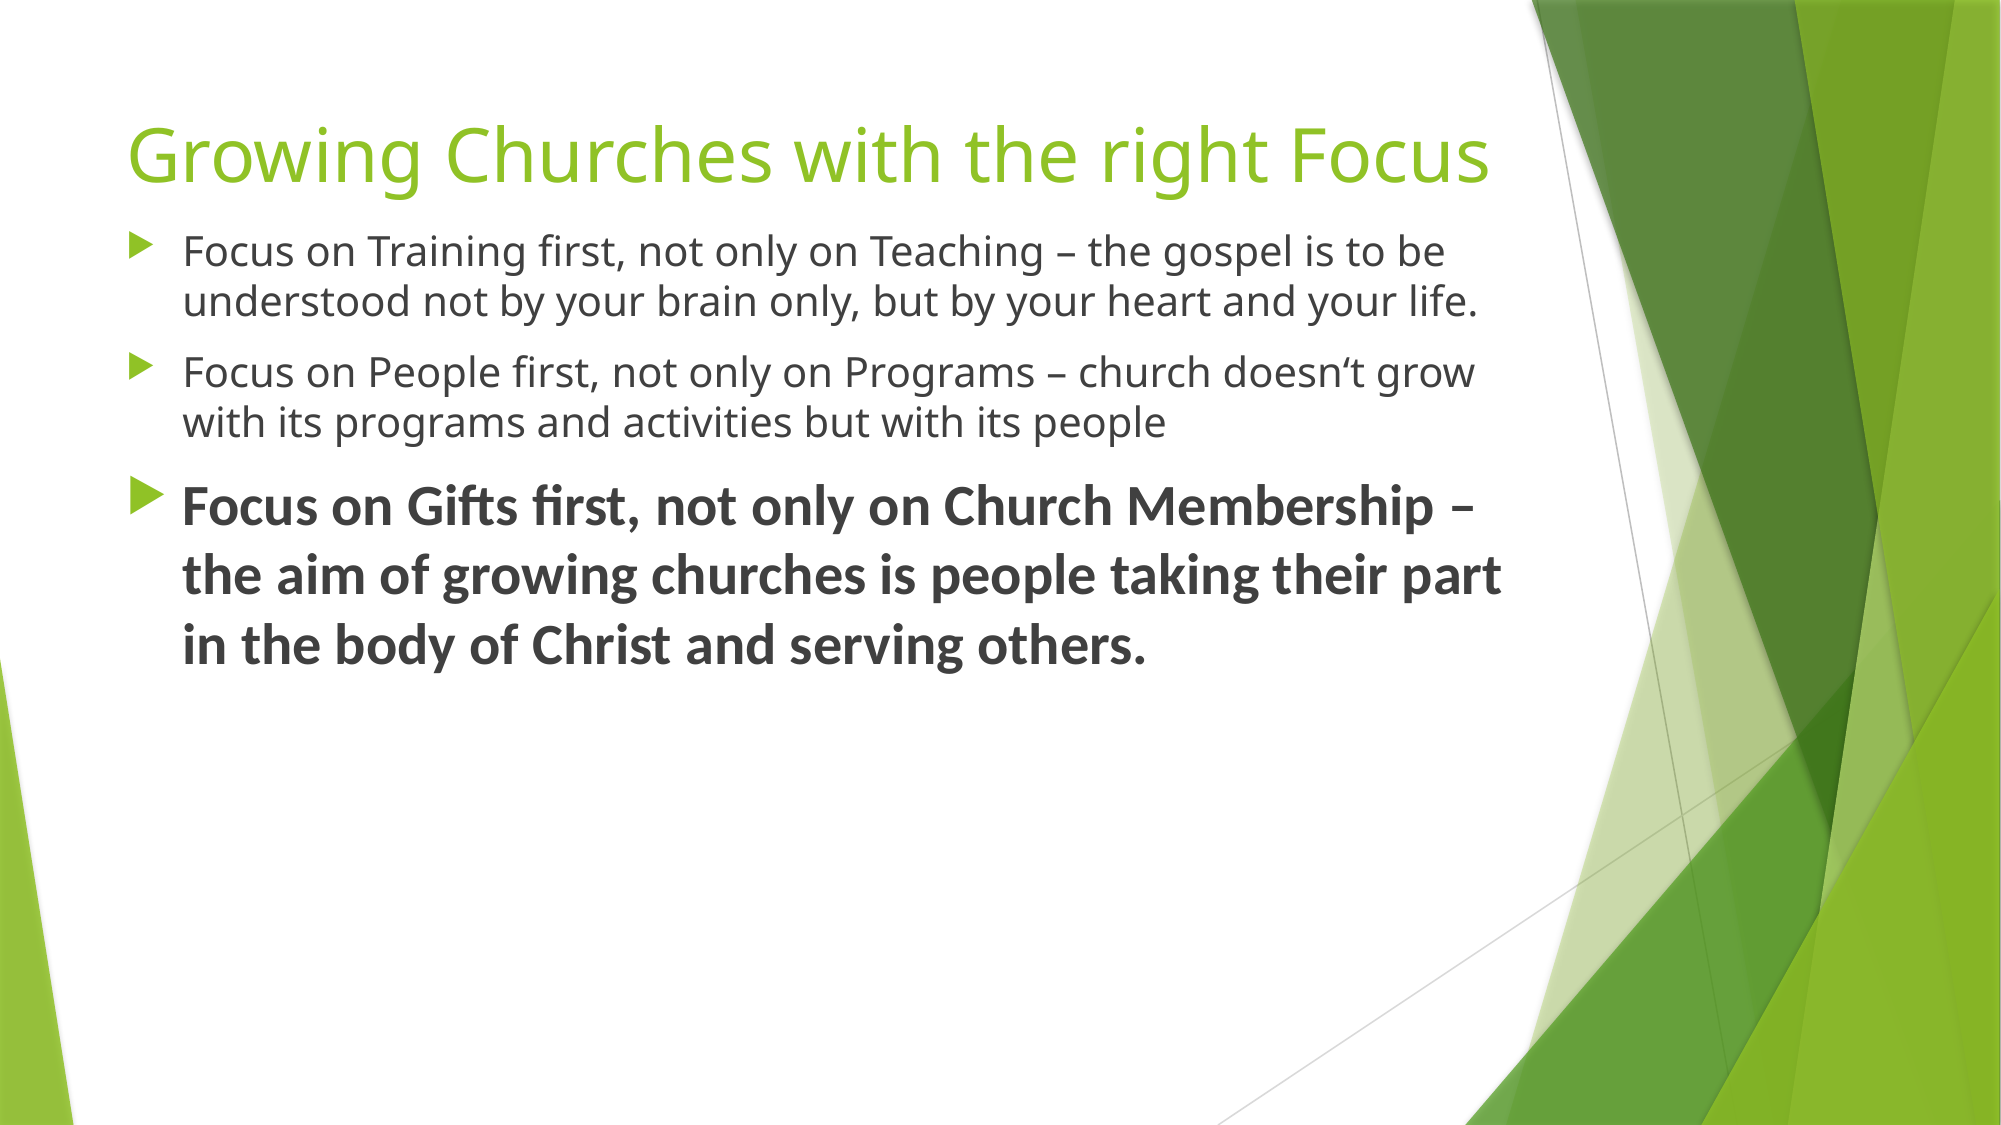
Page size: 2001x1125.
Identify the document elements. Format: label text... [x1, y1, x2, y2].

title Growing Churches with the right Focus [111, 99, 1522, 217]
list Focus on Training first, not only on Teaching – the gospel is to be understood not by your brain only, but by your heart and your life. Focus on People first, not only on Programs – church doesn‘t grow with its programs and activities but with its people Focus on Gifts first, not only on Church Membership – the aim of growing churches is people taking their part in the body of Christ and serving others. [111, 217, 1522, 991]
